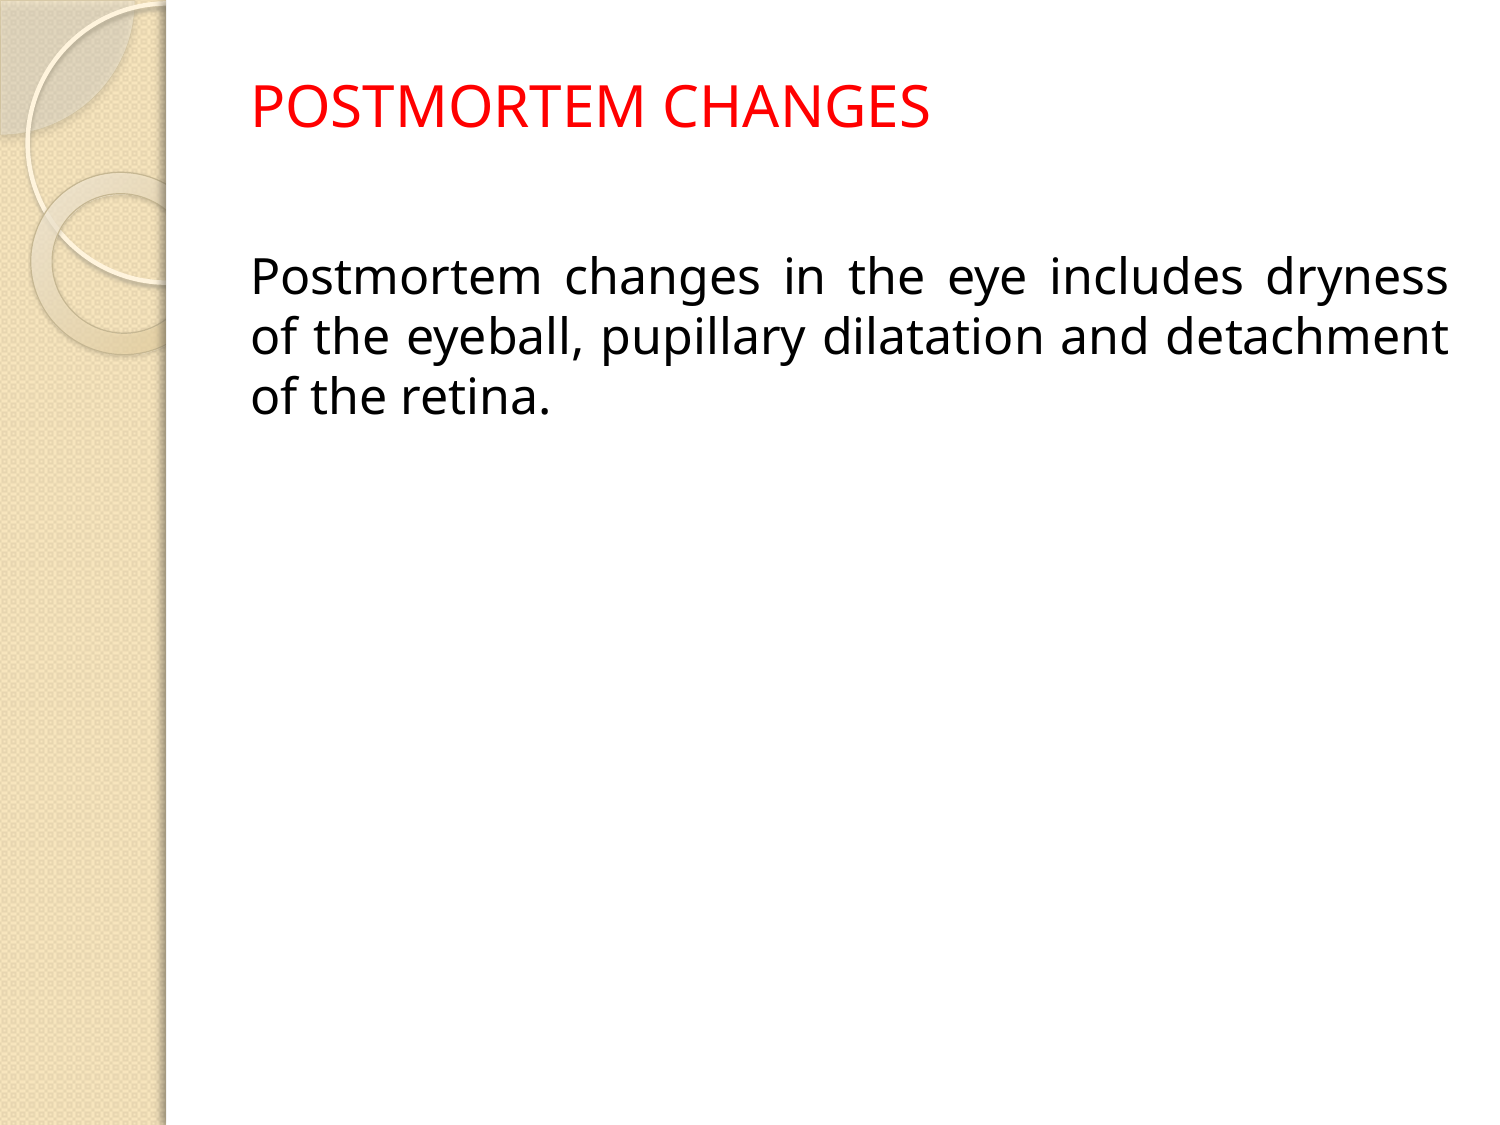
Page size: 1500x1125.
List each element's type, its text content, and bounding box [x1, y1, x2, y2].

list Postmortem changes in the eye includes dryness of the eyeball, pupillary dilatation and detachment of the retina. [235, 237, 1466, 1025]
title POSTMORTEM CHANGES [235, 45, 1466, 233]
